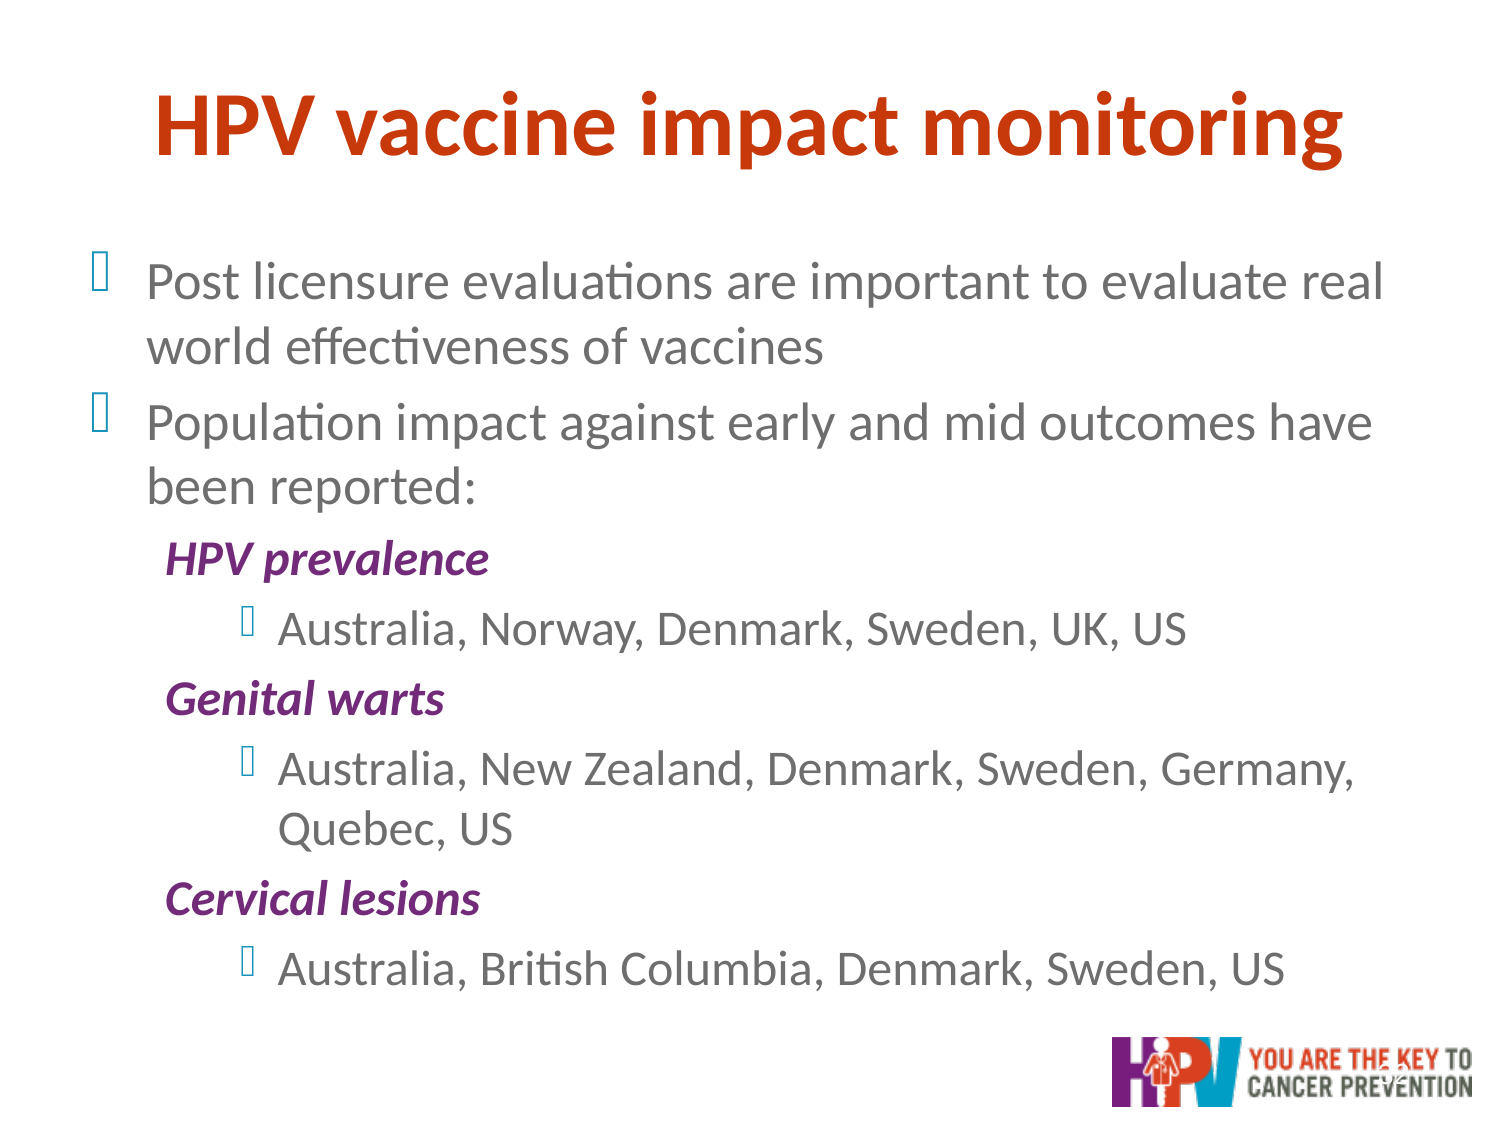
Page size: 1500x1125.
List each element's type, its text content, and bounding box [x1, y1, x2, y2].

title HPV vaccine impact monitoring [75, 24, 1425, 213]
picture [1231, 1037, 1472, 1107]
picture [1209, 1037, 1219, 1042]
list Post licensure evaluations are important to evaluate real world effectiveness of vaccines Population impact against early and mid outcomes have been reported: HPV prevalence Australia, Norway, Denmark, Sweden, UK, US Genital warts Australia, New Zealand, Denmark, Sweden, Germany, Quebec, US Cervical lesions Australia, British Columbia, Denmark, Sweden, US [75, 237, 1425, 980]
picture [1112, 1037, 1202, 1042]
slide_number 32 [1074, 1042, 1425, 1103]
picture [1112, 1103, 1198, 1107]
